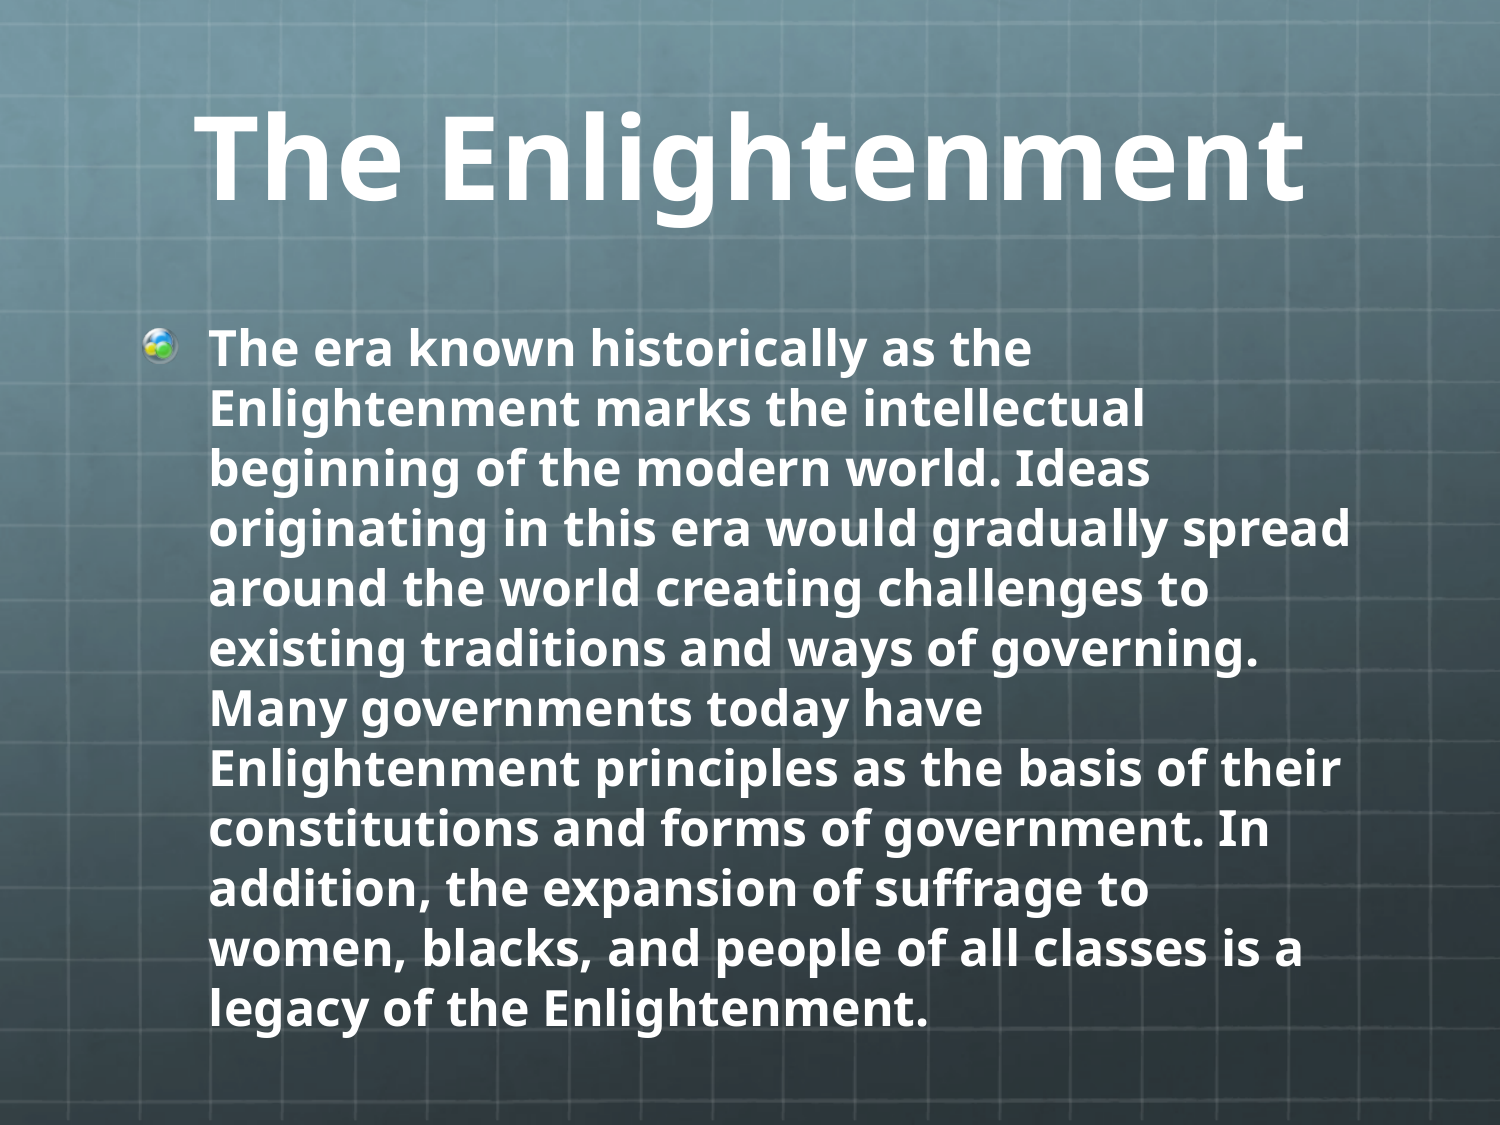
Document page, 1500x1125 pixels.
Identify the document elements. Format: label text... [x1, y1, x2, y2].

picture [0, 0, 1500, 1125]
title The Enlightenment [127, 17, 1372, 289]
list The era known historically as the Enlightenment marks the intellectual beginning of the modern world. Ideas originating in this era would gradually spread around the world creating challenges to existing traditions and ways of governing. Many governments today have Enlightenment principles as the basis of their constitutions and forms of government. In addition, the expansion of suffrage to women, blacks, and people of all classes is a legacy of the Enlightenment. [127, 308, 1372, 958]
